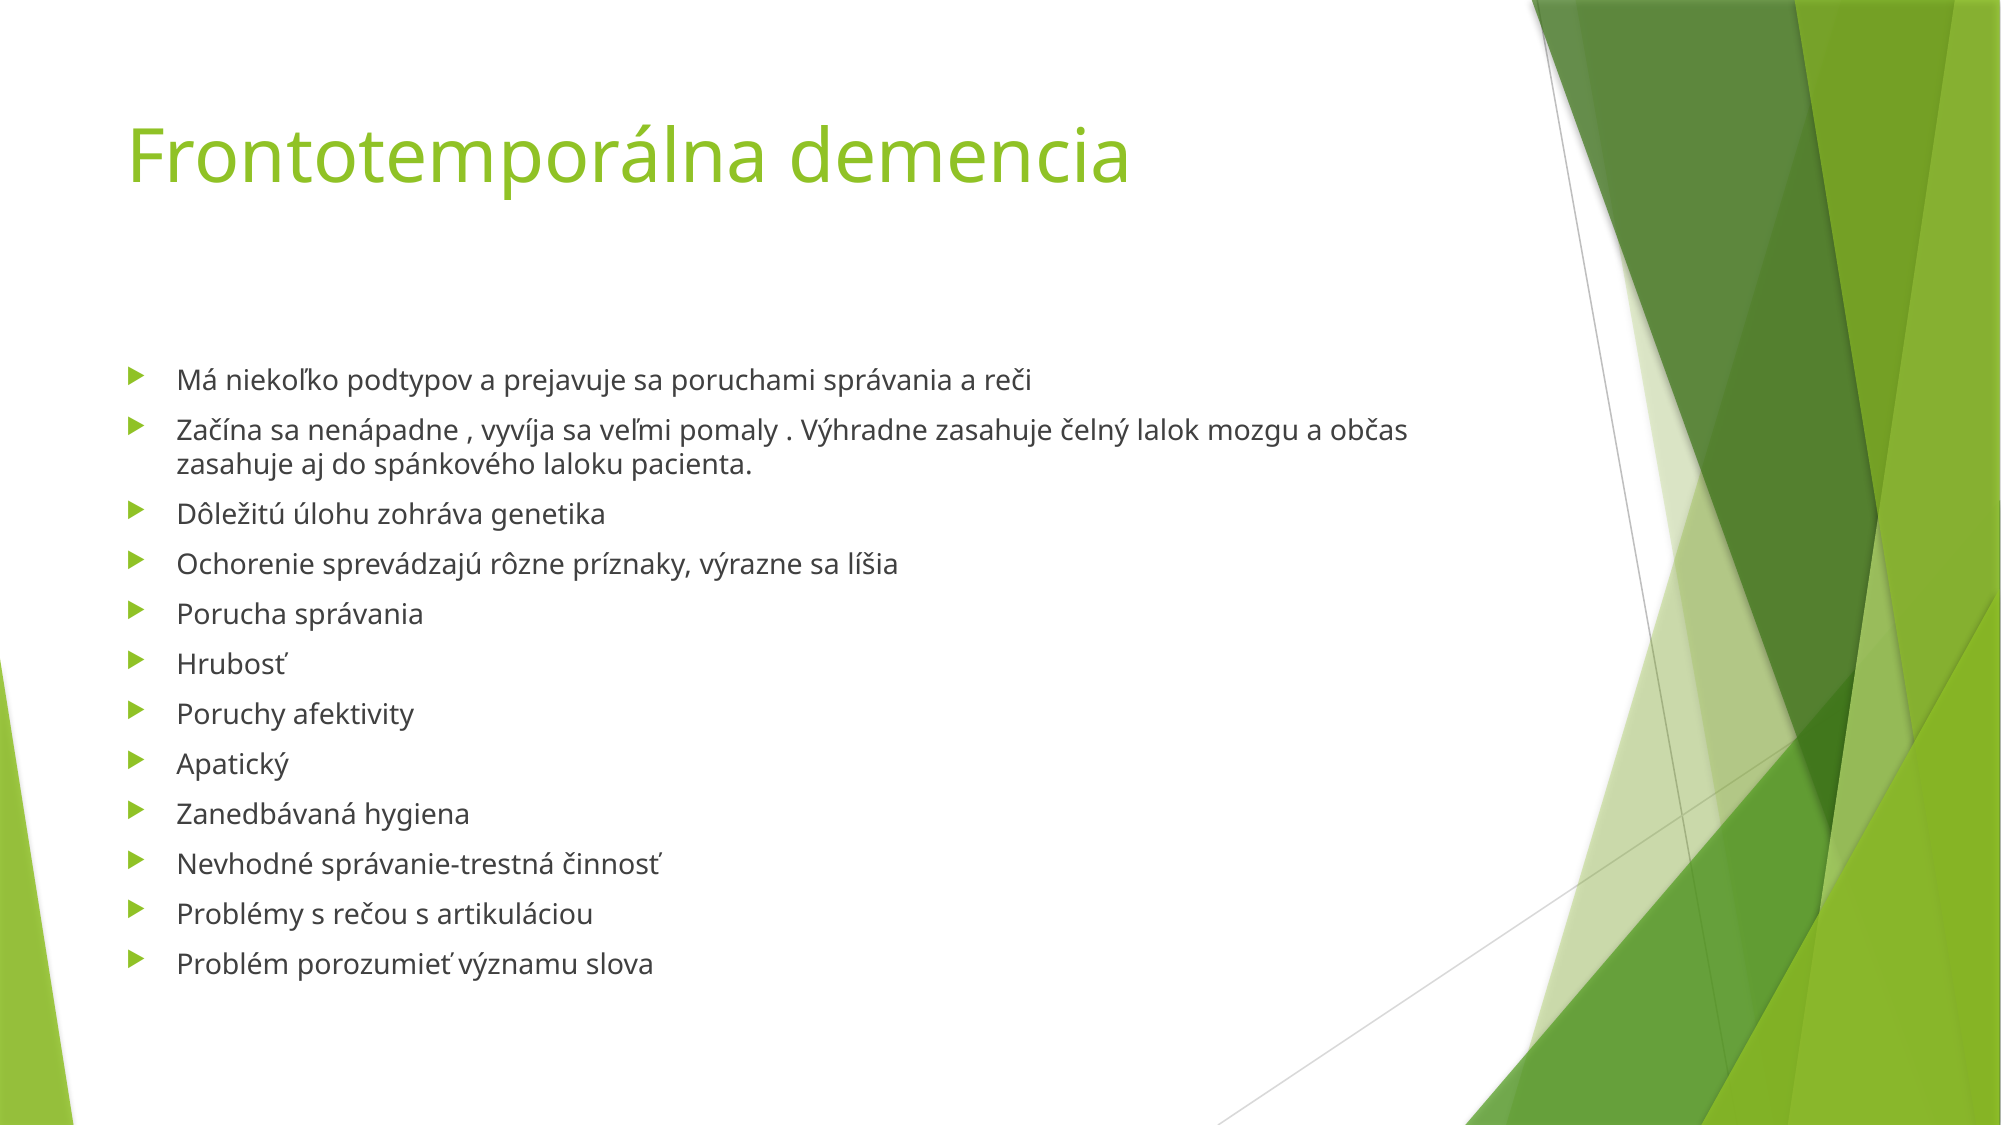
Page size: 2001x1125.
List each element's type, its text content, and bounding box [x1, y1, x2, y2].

list Má niekoľko podtypov a prejavuje sa poruchami správania a reči Začína sa nenápadne , vyvíja sa veľmi pomaly . Výhradne zasahuje čelný lalok mozgu a občas zasahuje aj do spánkového laloku pacienta. Dôležitú úlohu zohráva genetika Ochorenie sprevádzajú rôzne príznaky, výrazne sa líšia Porucha správania Hrubosť Poruchy afektivity Apatický Zanedbávaná hygiena Nevhodné správanie-trestná činnosť Problémy s rečou s artikuláciou Problém porozumieť významu slova [111, 354, 1522, 992]
title Frontotemporálna demencia [111, 99, 1522, 317]
